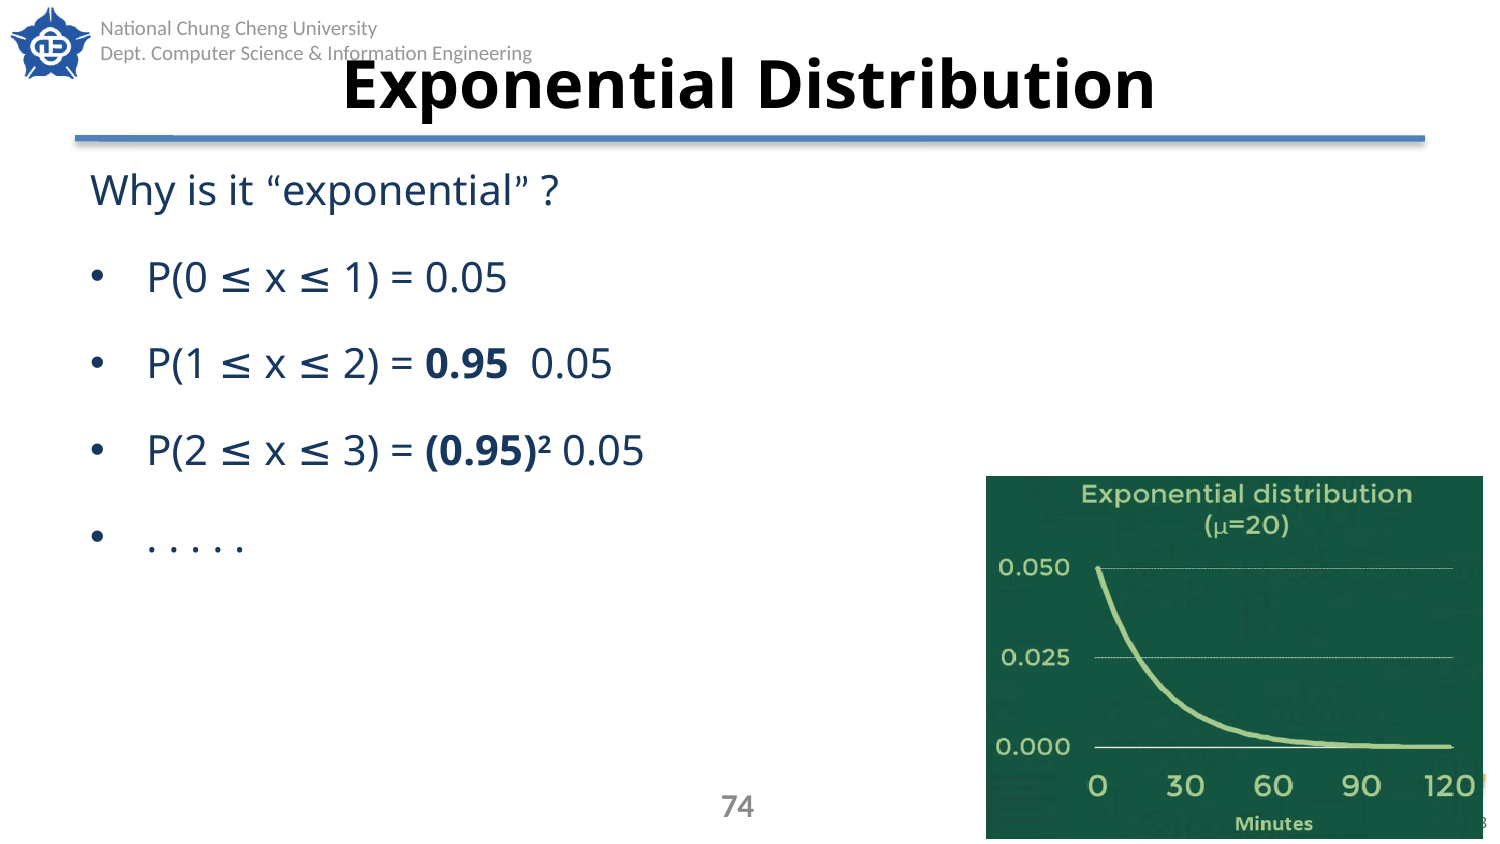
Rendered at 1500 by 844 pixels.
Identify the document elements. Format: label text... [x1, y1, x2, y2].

slide_number 74 [562, 782, 913, 827]
title Exponential Distribution [75, 33, 1425, 130]
picture [985, 475, 1488, 839]
picture [0, 0, 101, 85]
